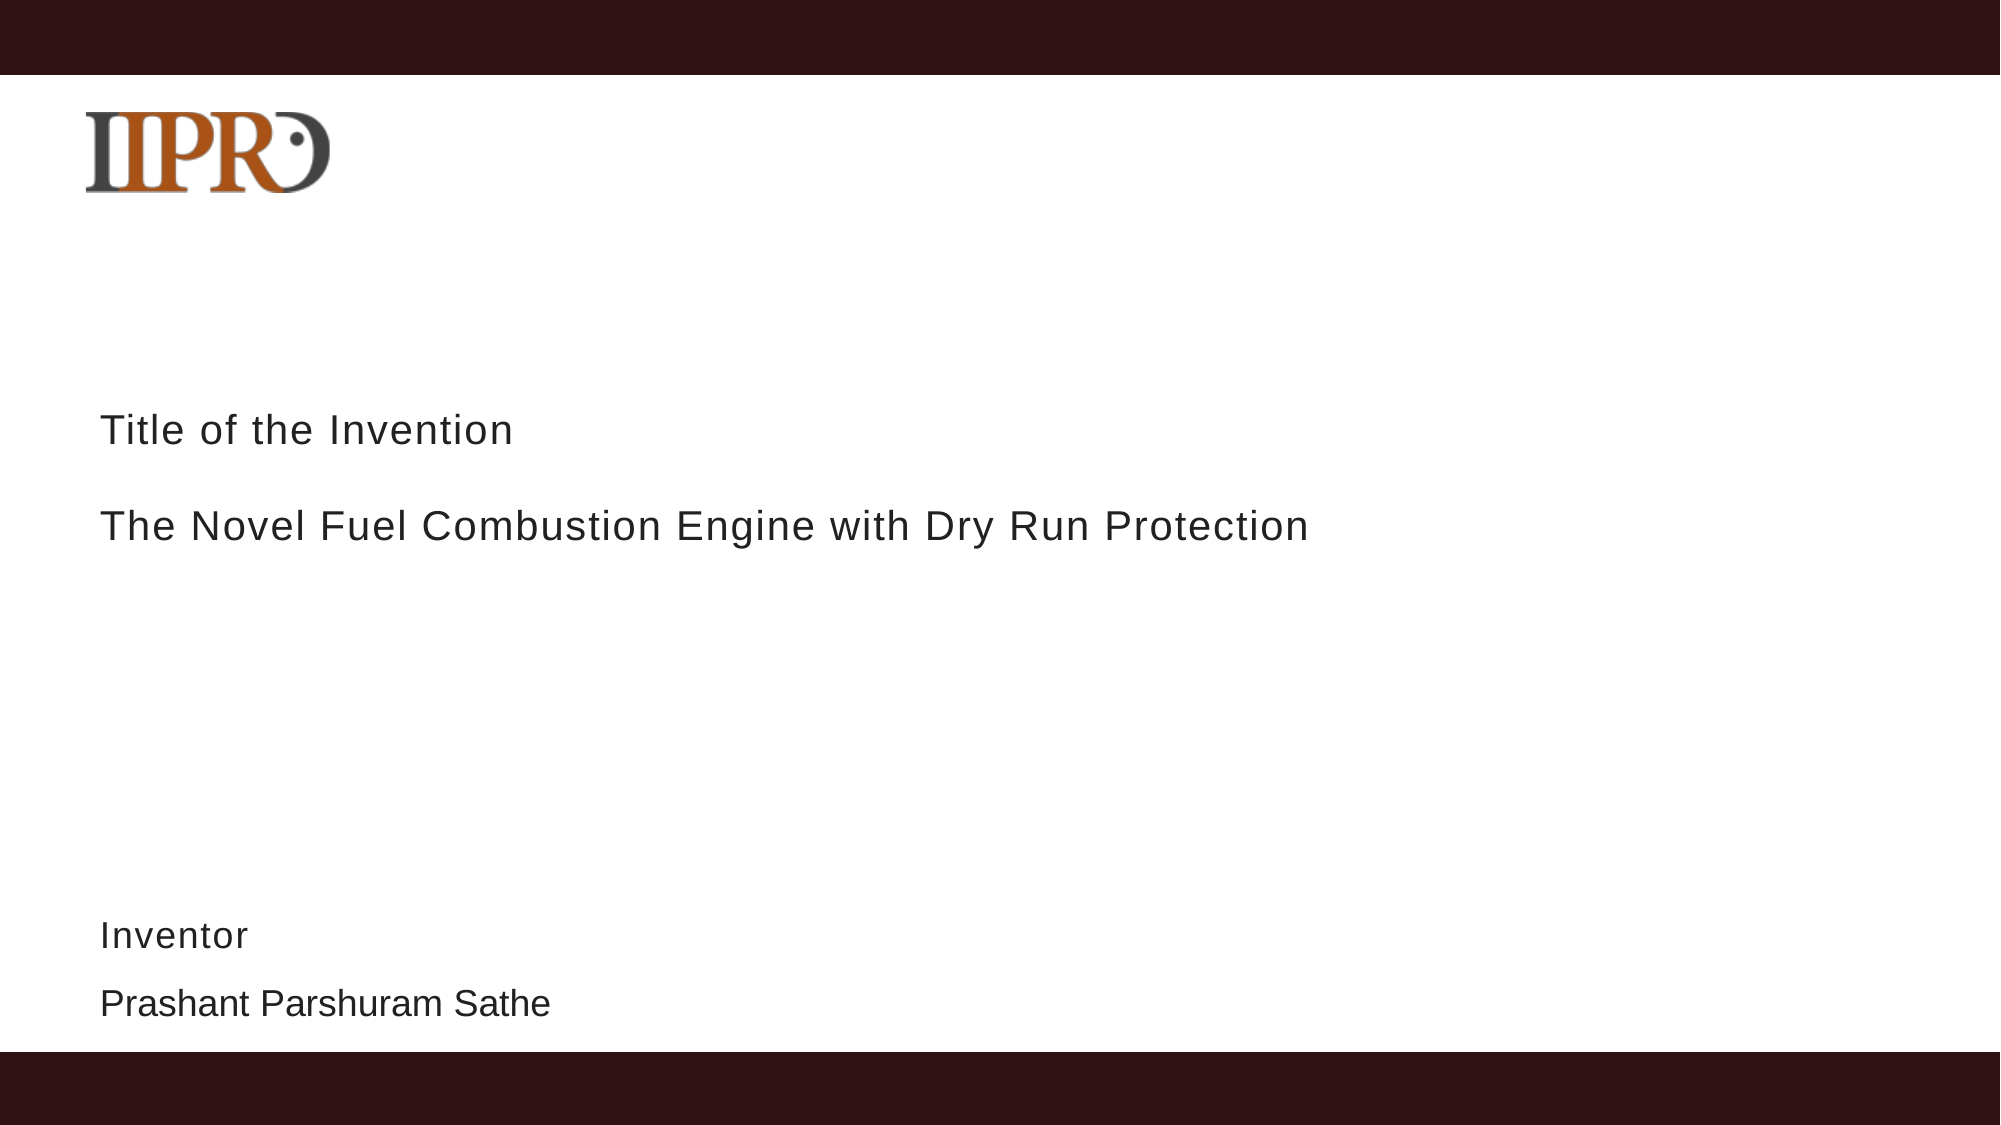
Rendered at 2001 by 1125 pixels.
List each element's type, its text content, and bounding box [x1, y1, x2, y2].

text_box [85, 112, 330, 193]
text_box Inventor Prashant Parshuram Sathe [97, 915, 625, 1024]
text_box [0, 1052, 2000, 1125]
text_box Title of the Invention [97, 412, 514, 455]
text_box [0, 0, 2000, 75]
text_box The Novel Fuel Combustion Engine with Dry Run Protection [97, 508, 1424, 557]
